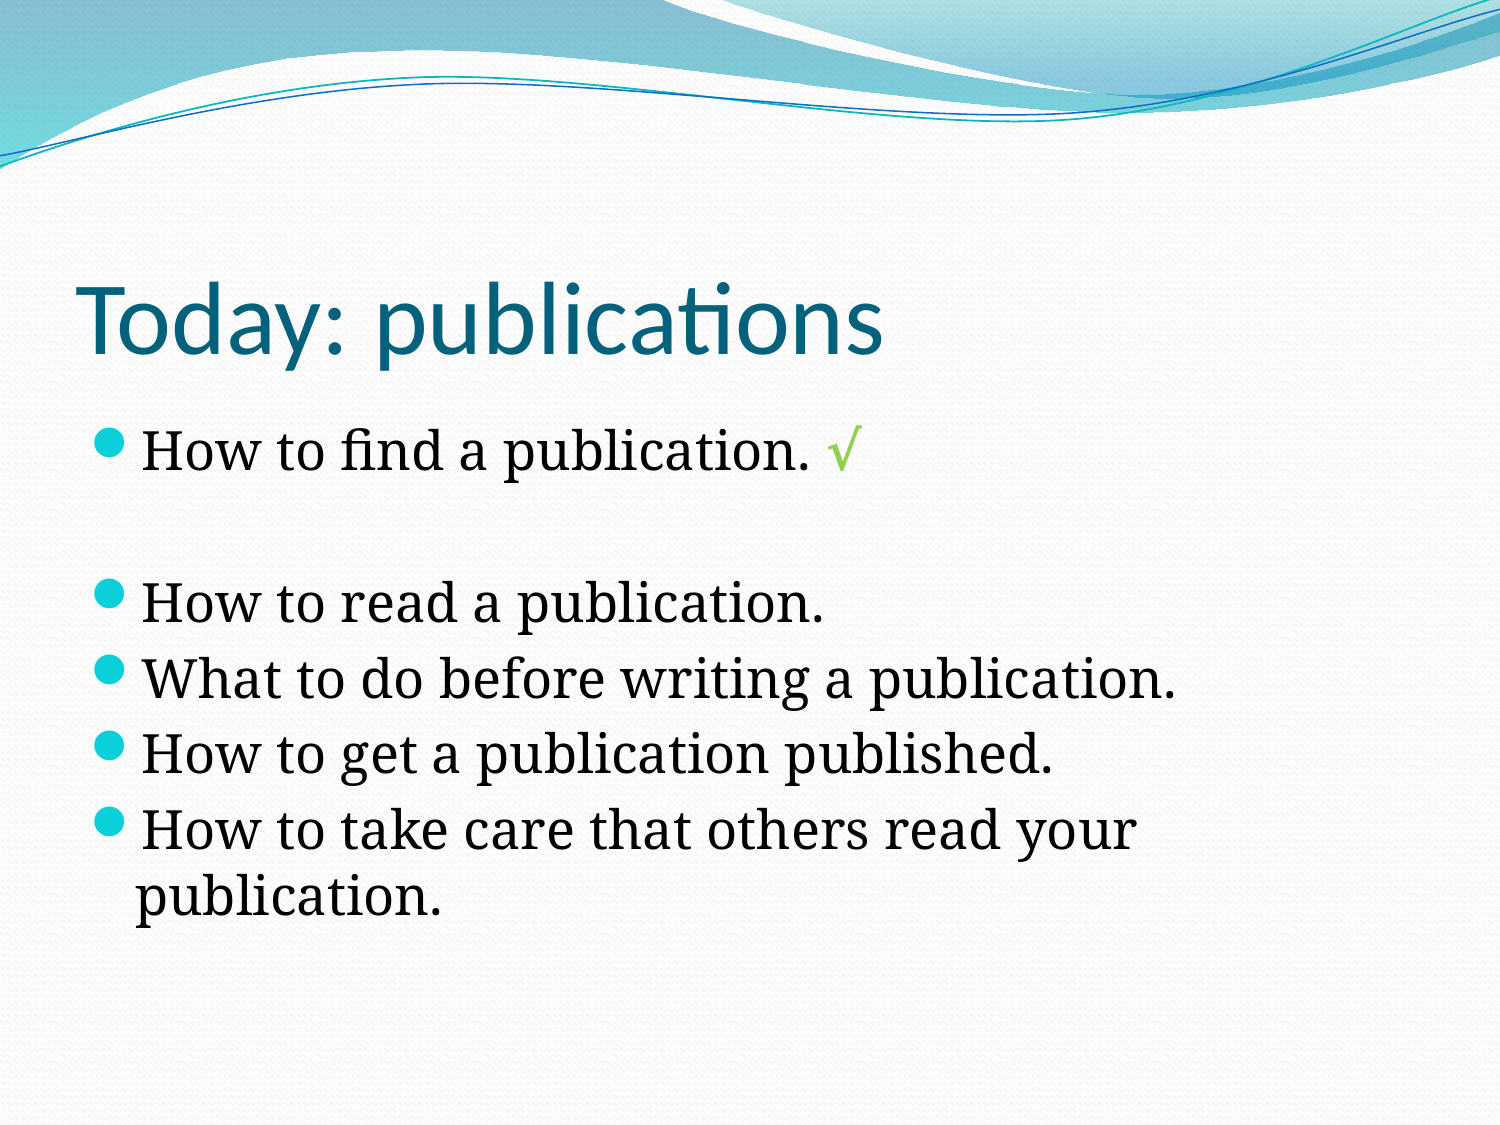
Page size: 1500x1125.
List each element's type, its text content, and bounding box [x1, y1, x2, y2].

title Today: publications [75, 187, 1426, 375]
list How to find a publication. √ How to read a publication. What to do before writing a publication. How to get a publication published. How to take care that others read your publication. [75, 408, 1426, 1058]
